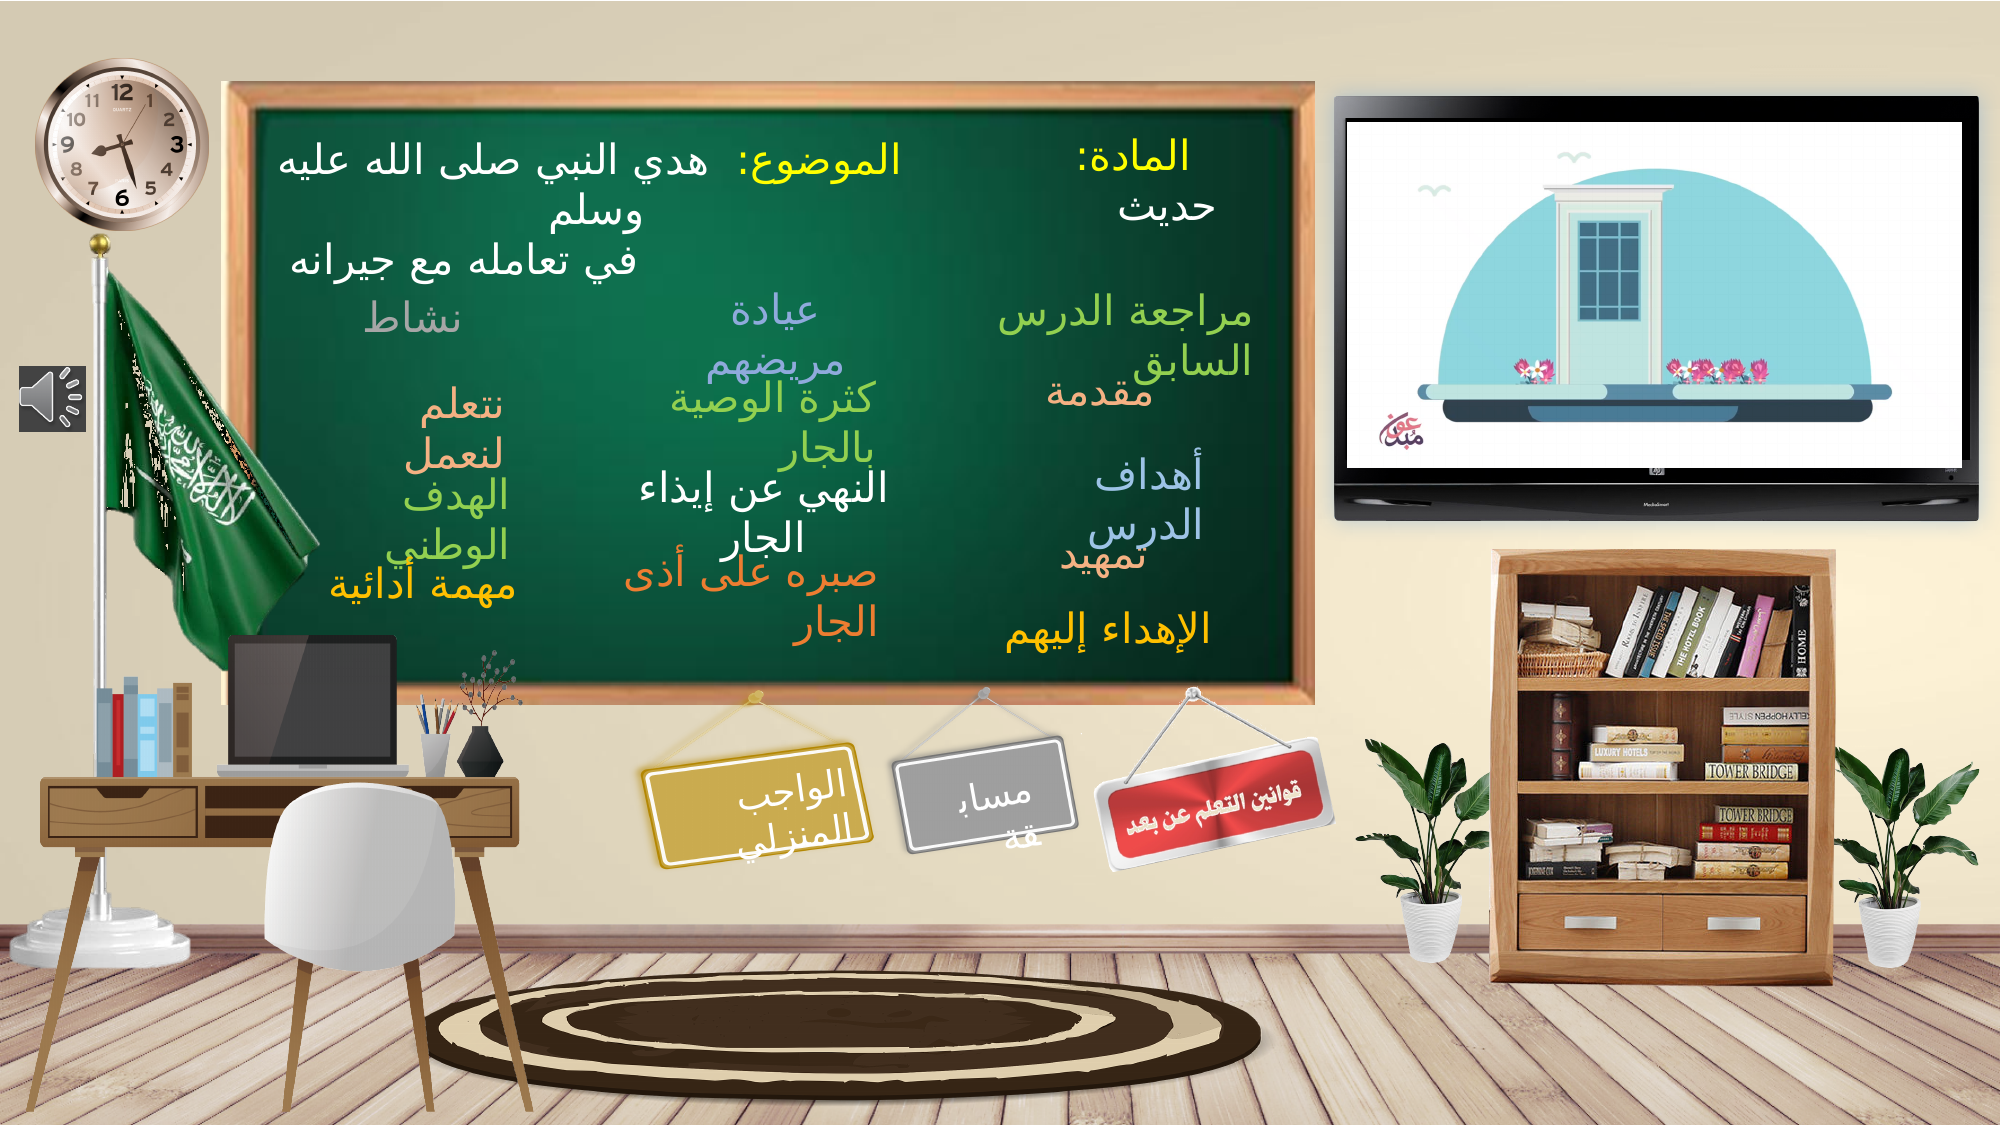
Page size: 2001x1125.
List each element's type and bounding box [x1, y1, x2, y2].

text_box [1346, 122, 1963, 469]
picture [0, 1, 2000, 1125]
